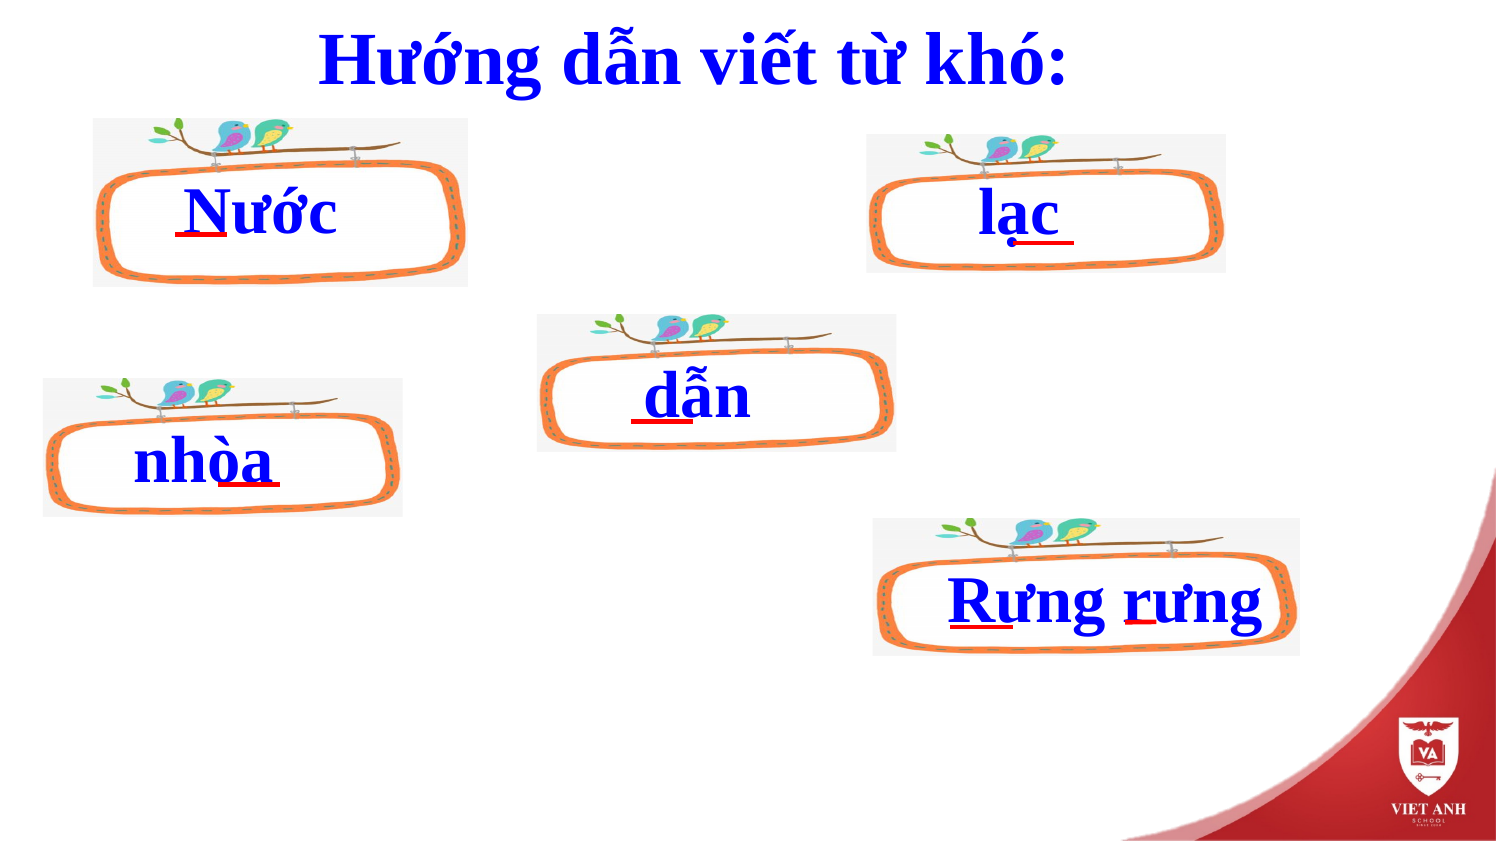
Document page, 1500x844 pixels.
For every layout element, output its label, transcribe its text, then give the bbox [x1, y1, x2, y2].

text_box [872, 517, 1115, 656]
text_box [536, 313, 897, 452]
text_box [92, 117, 469, 287]
text_box Hướng dẫn viết từ khó: [303, 2, 1086, 108]
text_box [42, 378, 403, 517]
picture [1120, 440, 1500, 841]
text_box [866, 134, 1227, 273]
